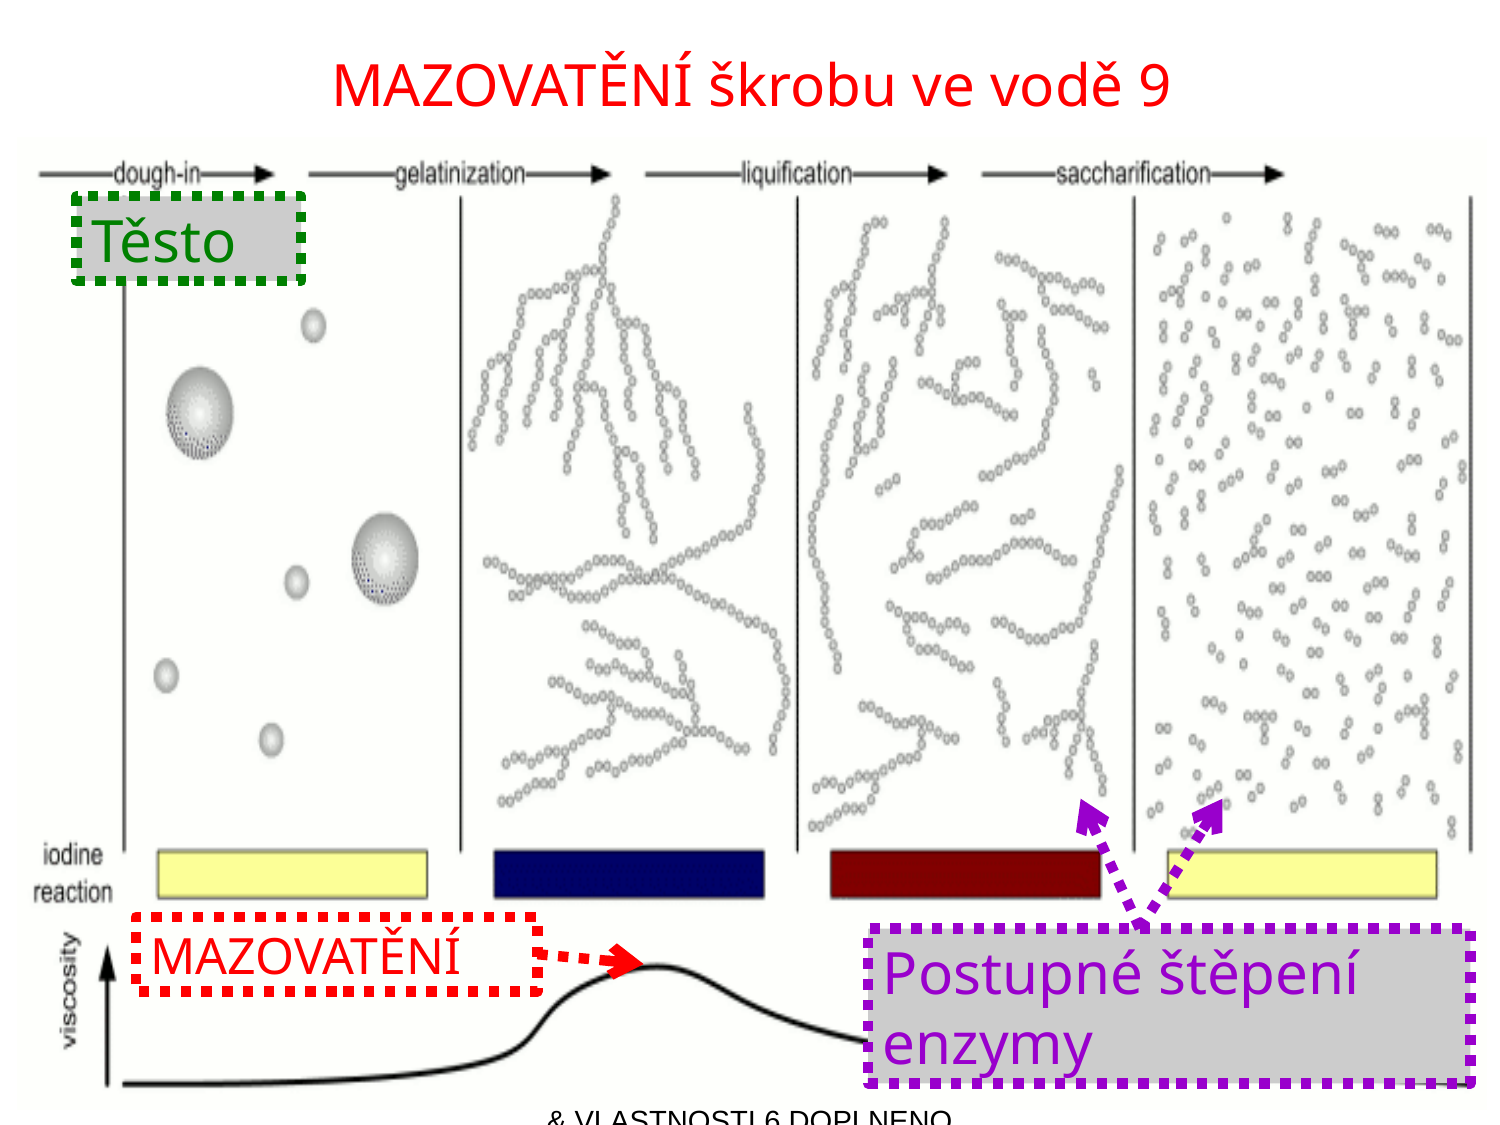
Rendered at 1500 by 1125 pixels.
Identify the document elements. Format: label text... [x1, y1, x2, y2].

picture [17, 136, 1487, 1111]
title MAZOVATĚNÍ škrobu ve vodě 9 [76, 18, 1427, 135]
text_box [1080, 798, 1138, 929]
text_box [537, 954, 644, 965]
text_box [1139, 798, 1223, 929]
